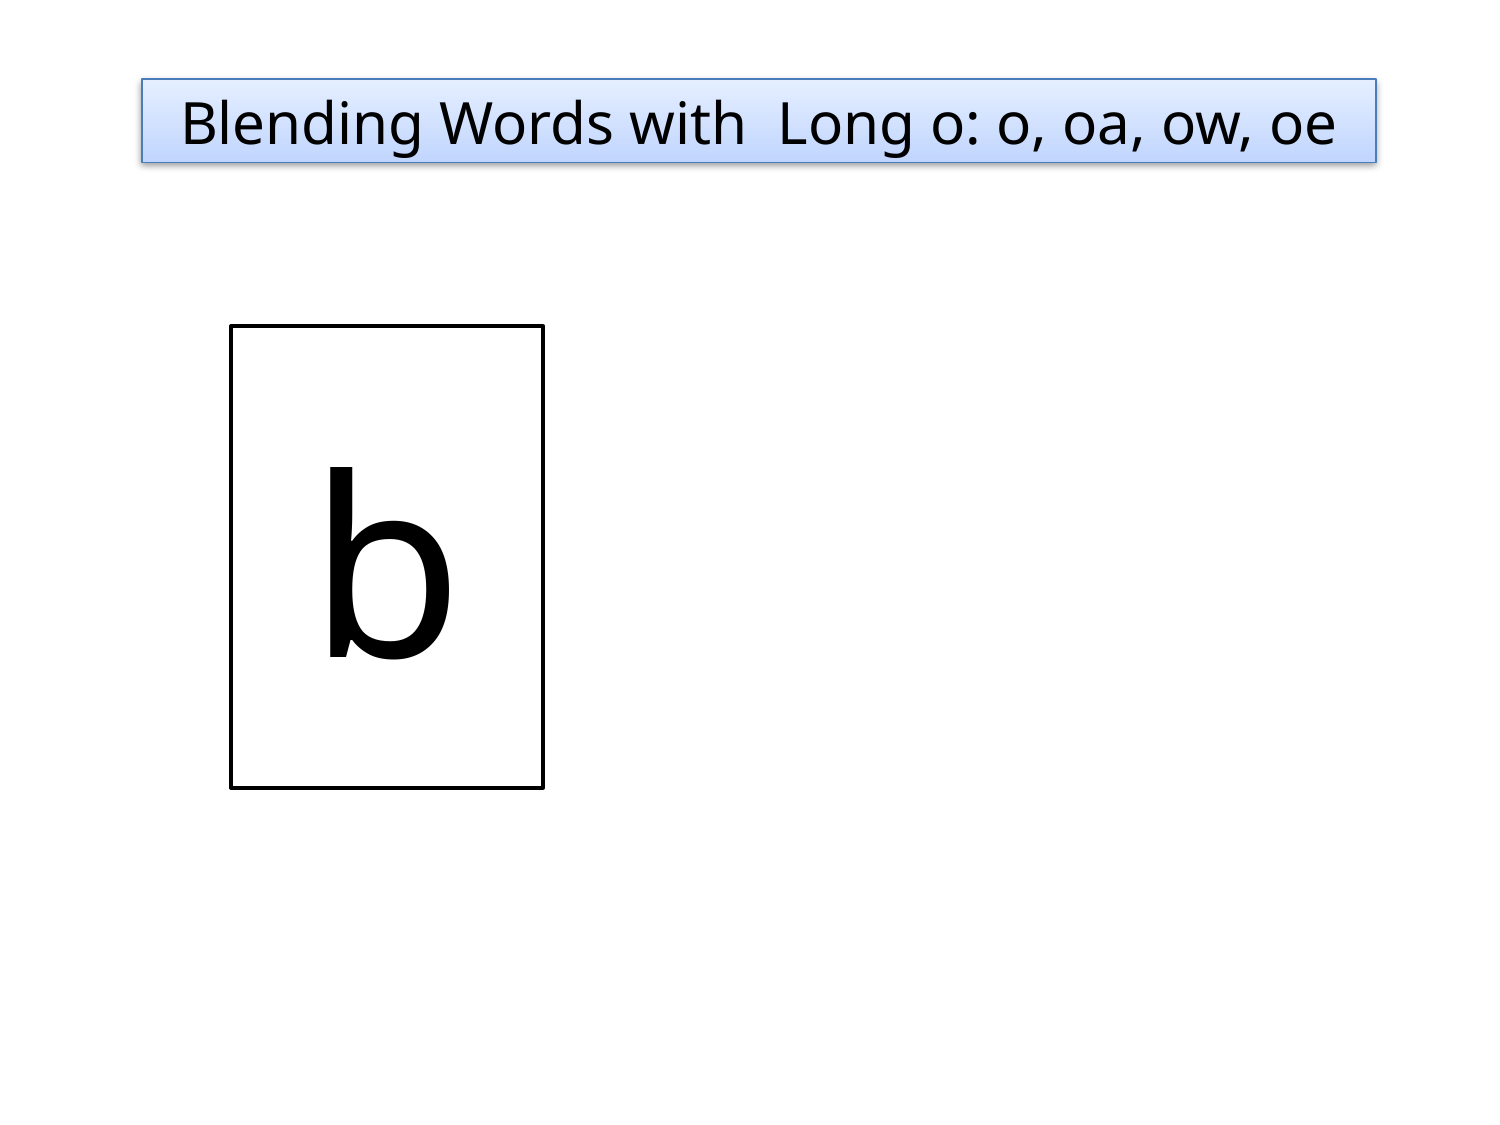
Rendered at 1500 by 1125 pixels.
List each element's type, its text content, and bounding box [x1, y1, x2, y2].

text_box Blending Words with Long o: o, oa, ow, oe [141, 78, 1377, 163]
text_box b [229, 324, 545, 790]
